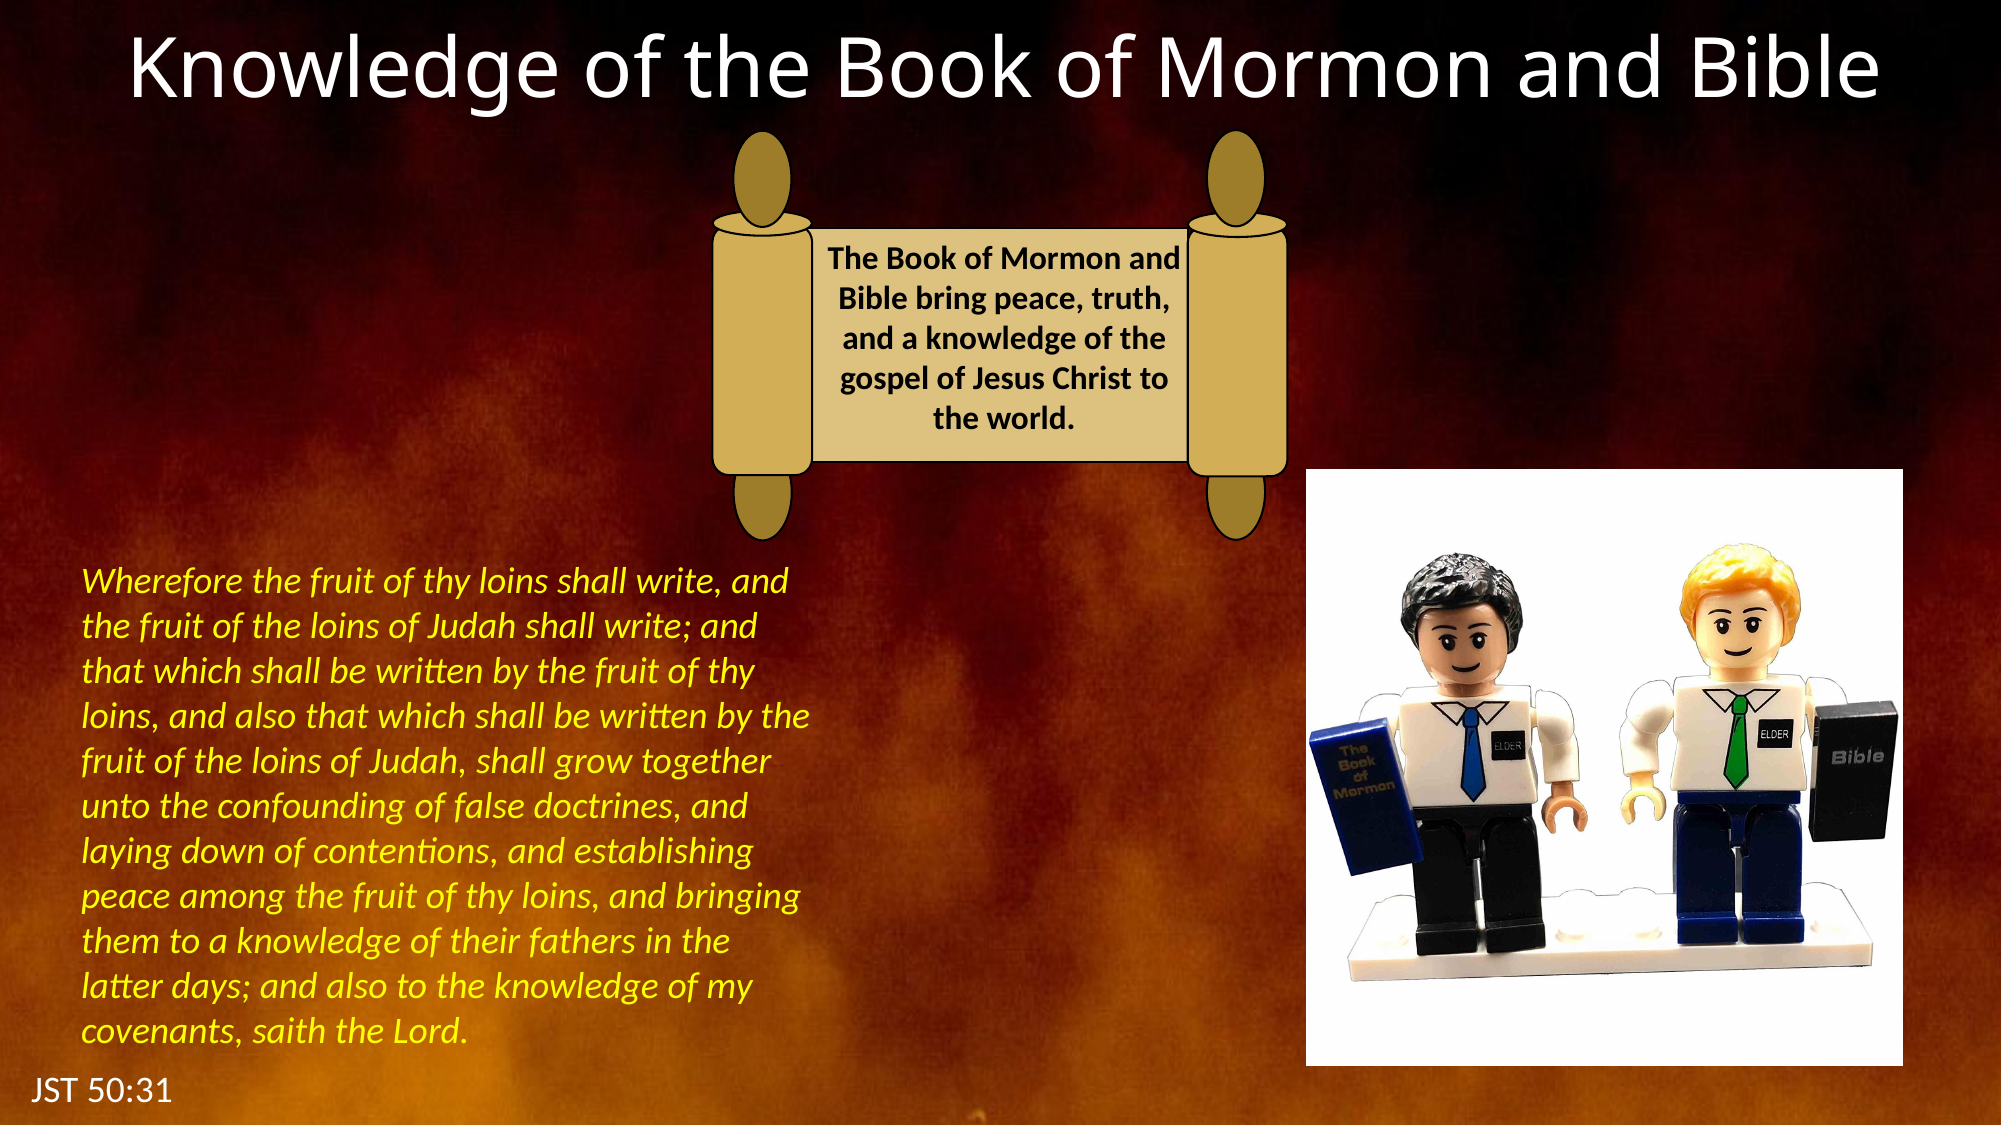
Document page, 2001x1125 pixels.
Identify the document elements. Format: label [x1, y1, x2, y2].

picture [0, 0, 2001, 1125]
text_box [712, 130, 1288, 541]
